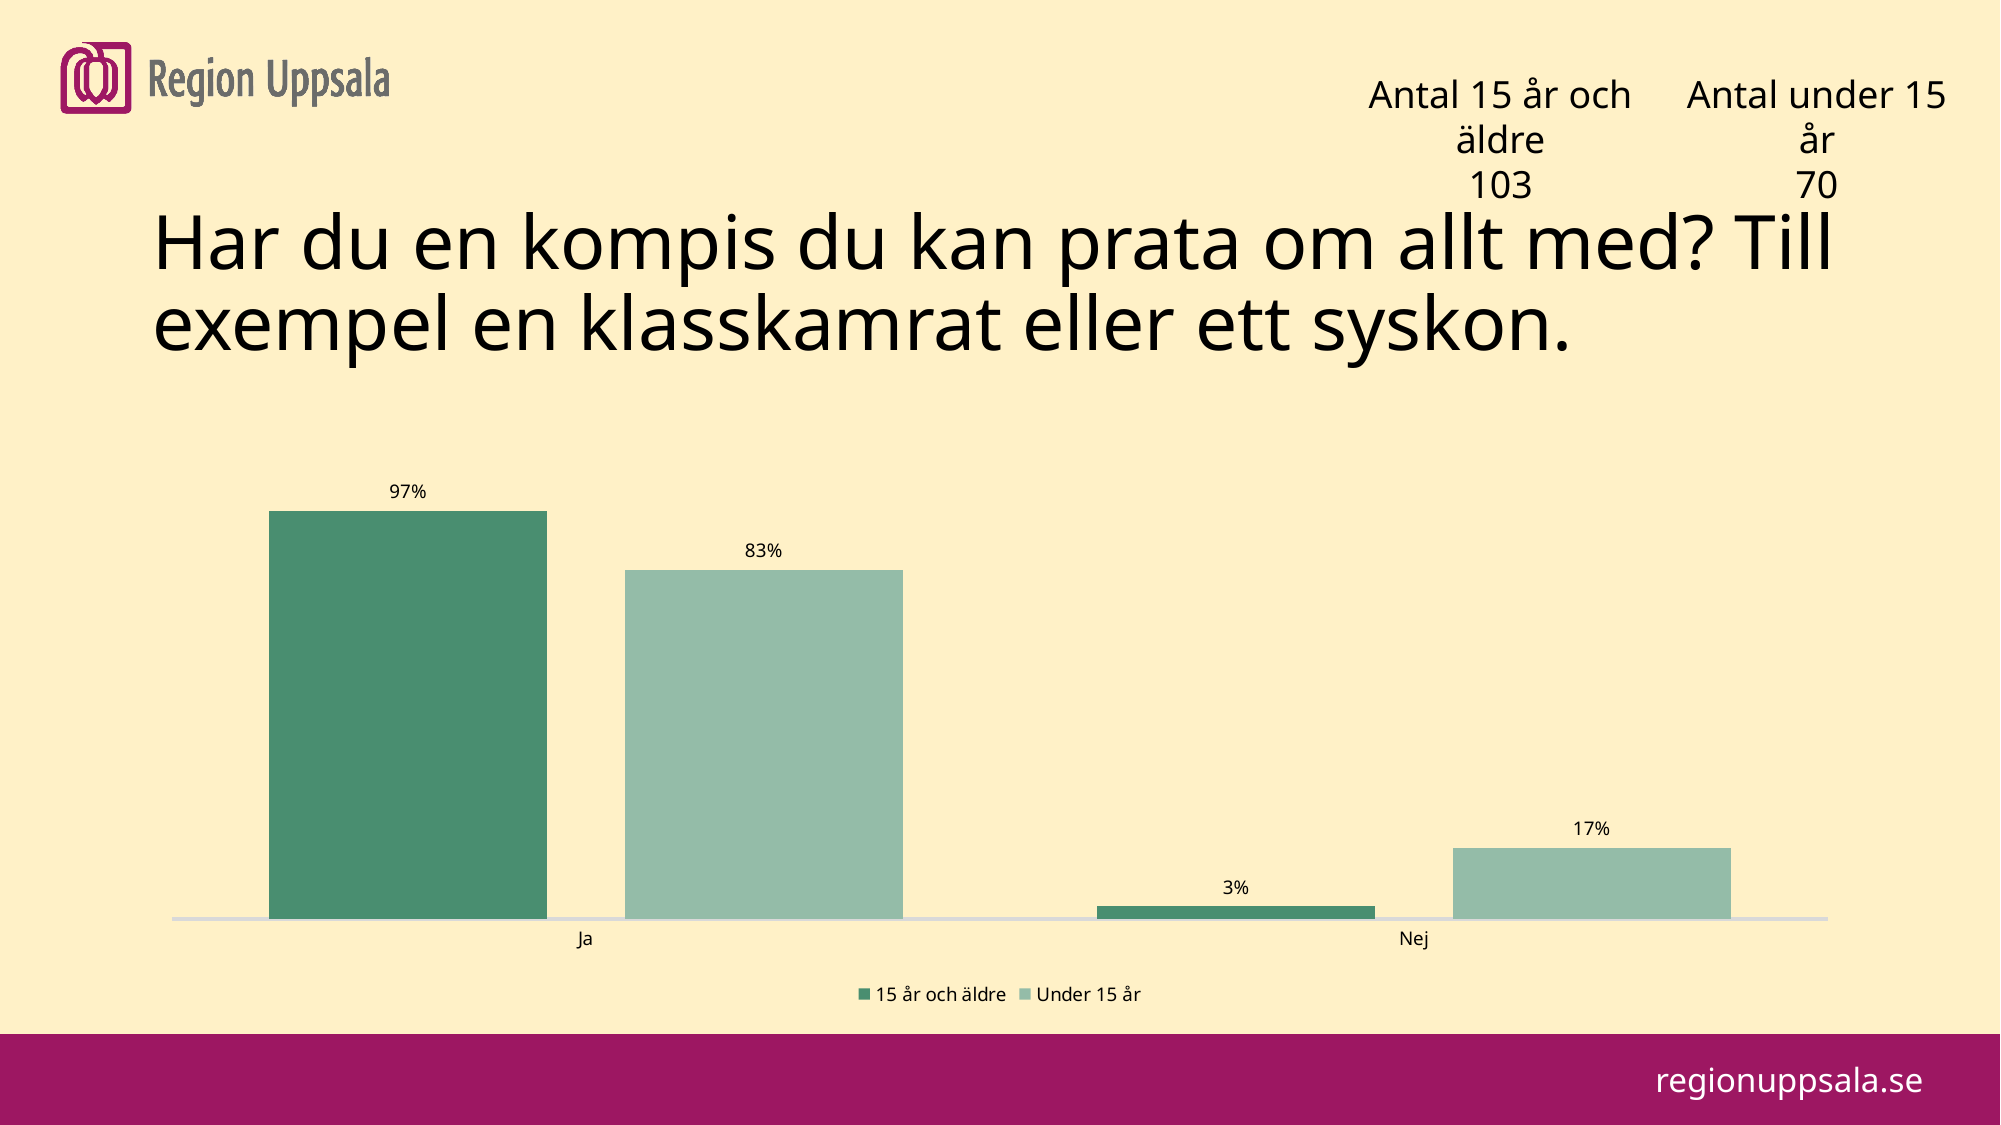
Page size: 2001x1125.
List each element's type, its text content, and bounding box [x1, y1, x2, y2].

text_box Antal under 15 år 70 [1684, 63, 1969, 214]
picture [60, 42, 389, 114]
text_box Antal 15 år och äldre 103 [1318, 63, 1684, 214]
picture [0, 1034, 2000, 1125]
chart [137, 402, 1863, 1014]
list Har du en kompis du kan prata om allt med? Till exempel en klasskamrat eller ett syskon. [137, 224, 1863, 346]
